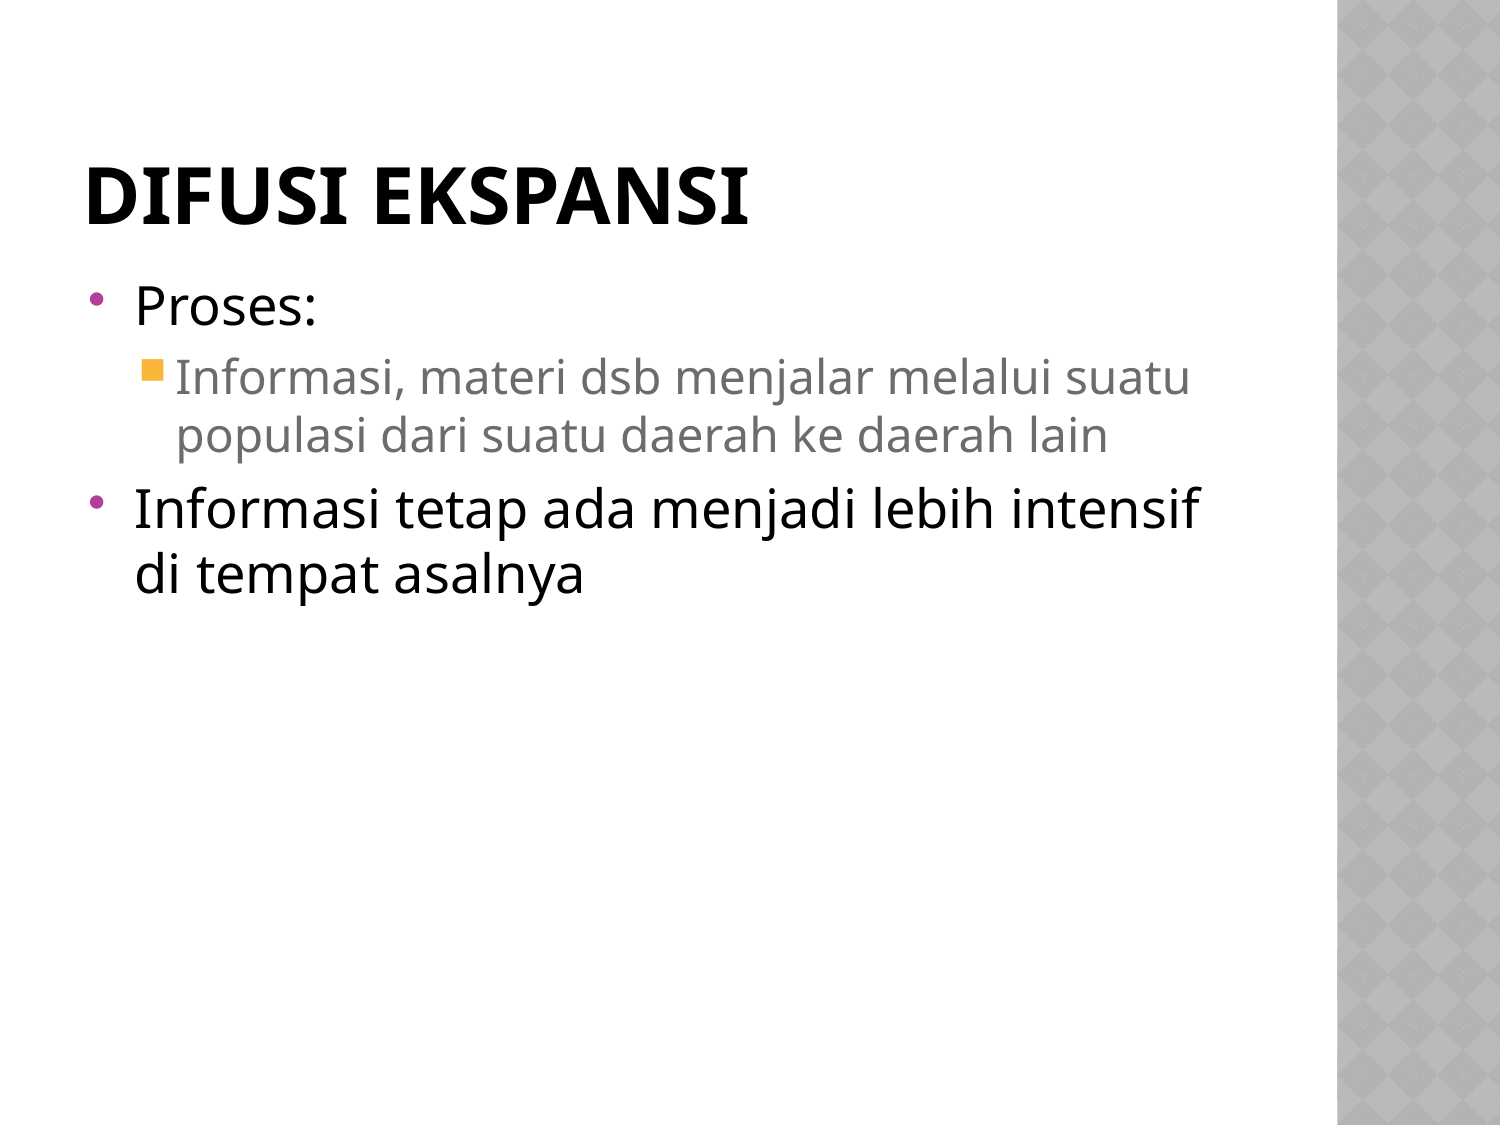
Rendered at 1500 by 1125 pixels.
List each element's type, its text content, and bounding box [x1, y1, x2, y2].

title Difusi ekspansi [75, 52, 1263, 240]
list Proses: Informasi, materi dsb menjalar melalui suatu populasi dari suatu daerah ke daerah lain Informasi tetap ada menjadi lebih intensif di tempat asalnya [75, 264, 1263, 1060]
